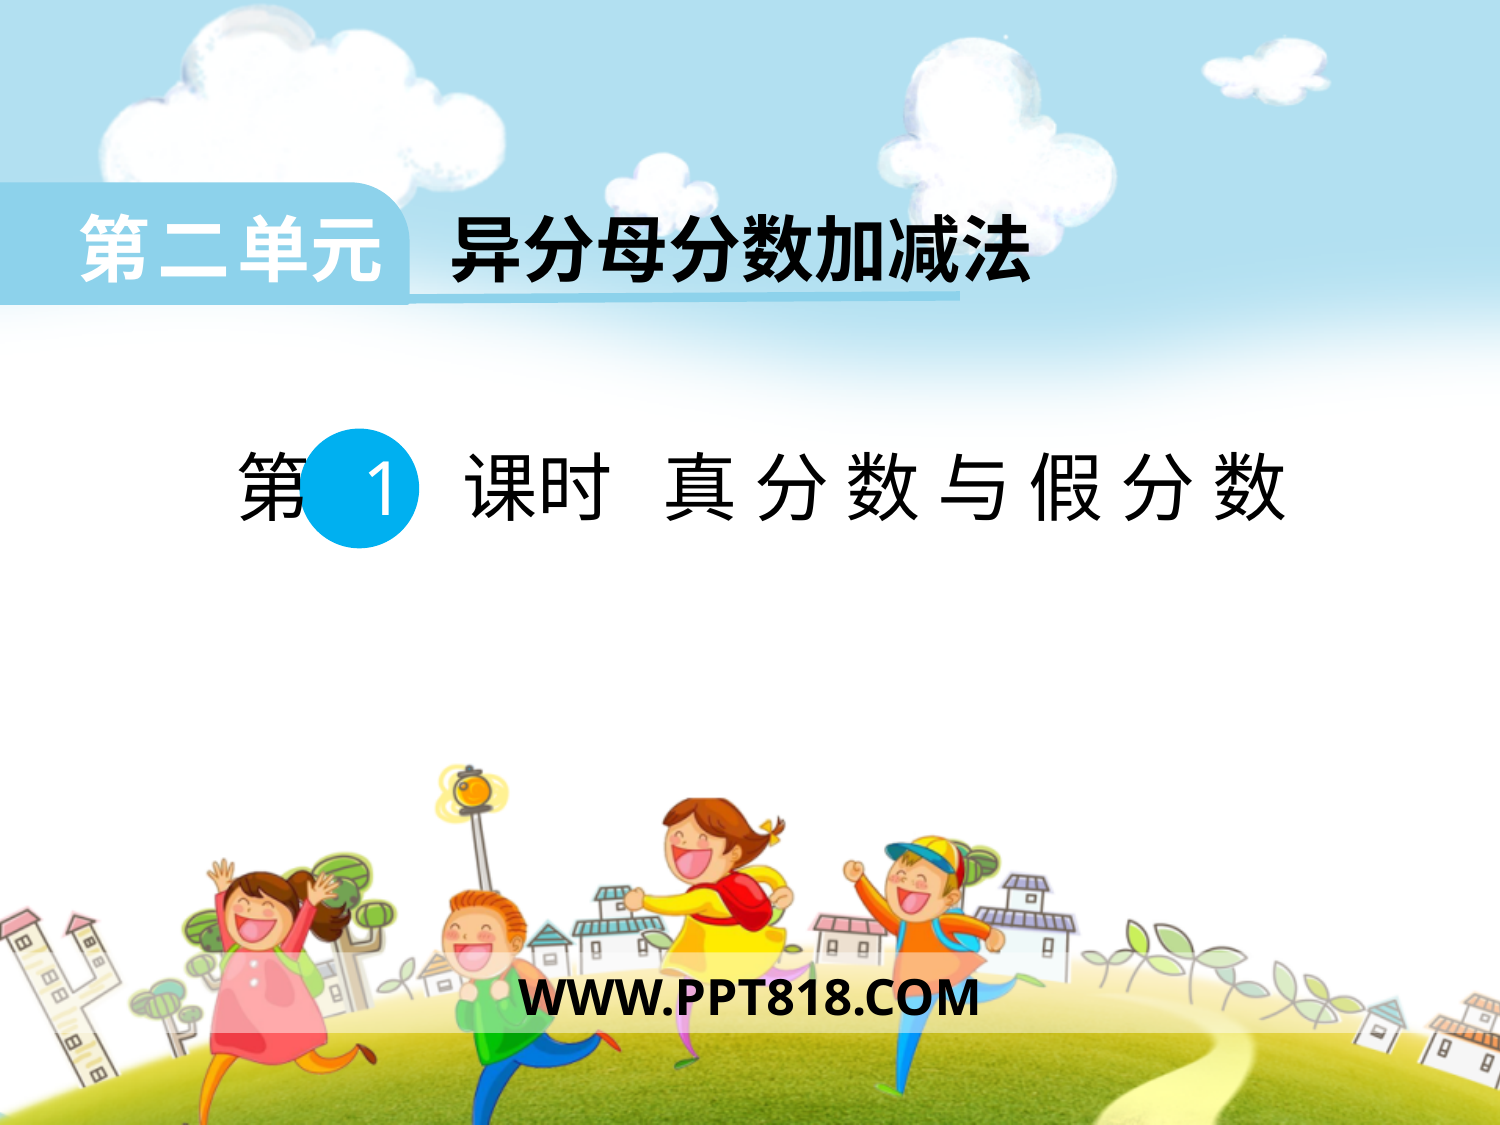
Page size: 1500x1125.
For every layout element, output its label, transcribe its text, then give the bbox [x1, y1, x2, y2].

text_box [339, 428, 380, 432]
picture [0, 1033, 1500, 1125]
text_box WWW.PPT818.COM [0, 952, 1500, 1033]
picture [0, 0, 1500, 952]
text_box 第 二 单元 异分母分数加减法 [28, 196, 1049, 299]
text_box [325, 538, 393, 549]
text_box [0, 182, 410, 305]
text_box 第 1 课时 真 分 数 与 假 分 数 [17, 432, 1455, 538]
